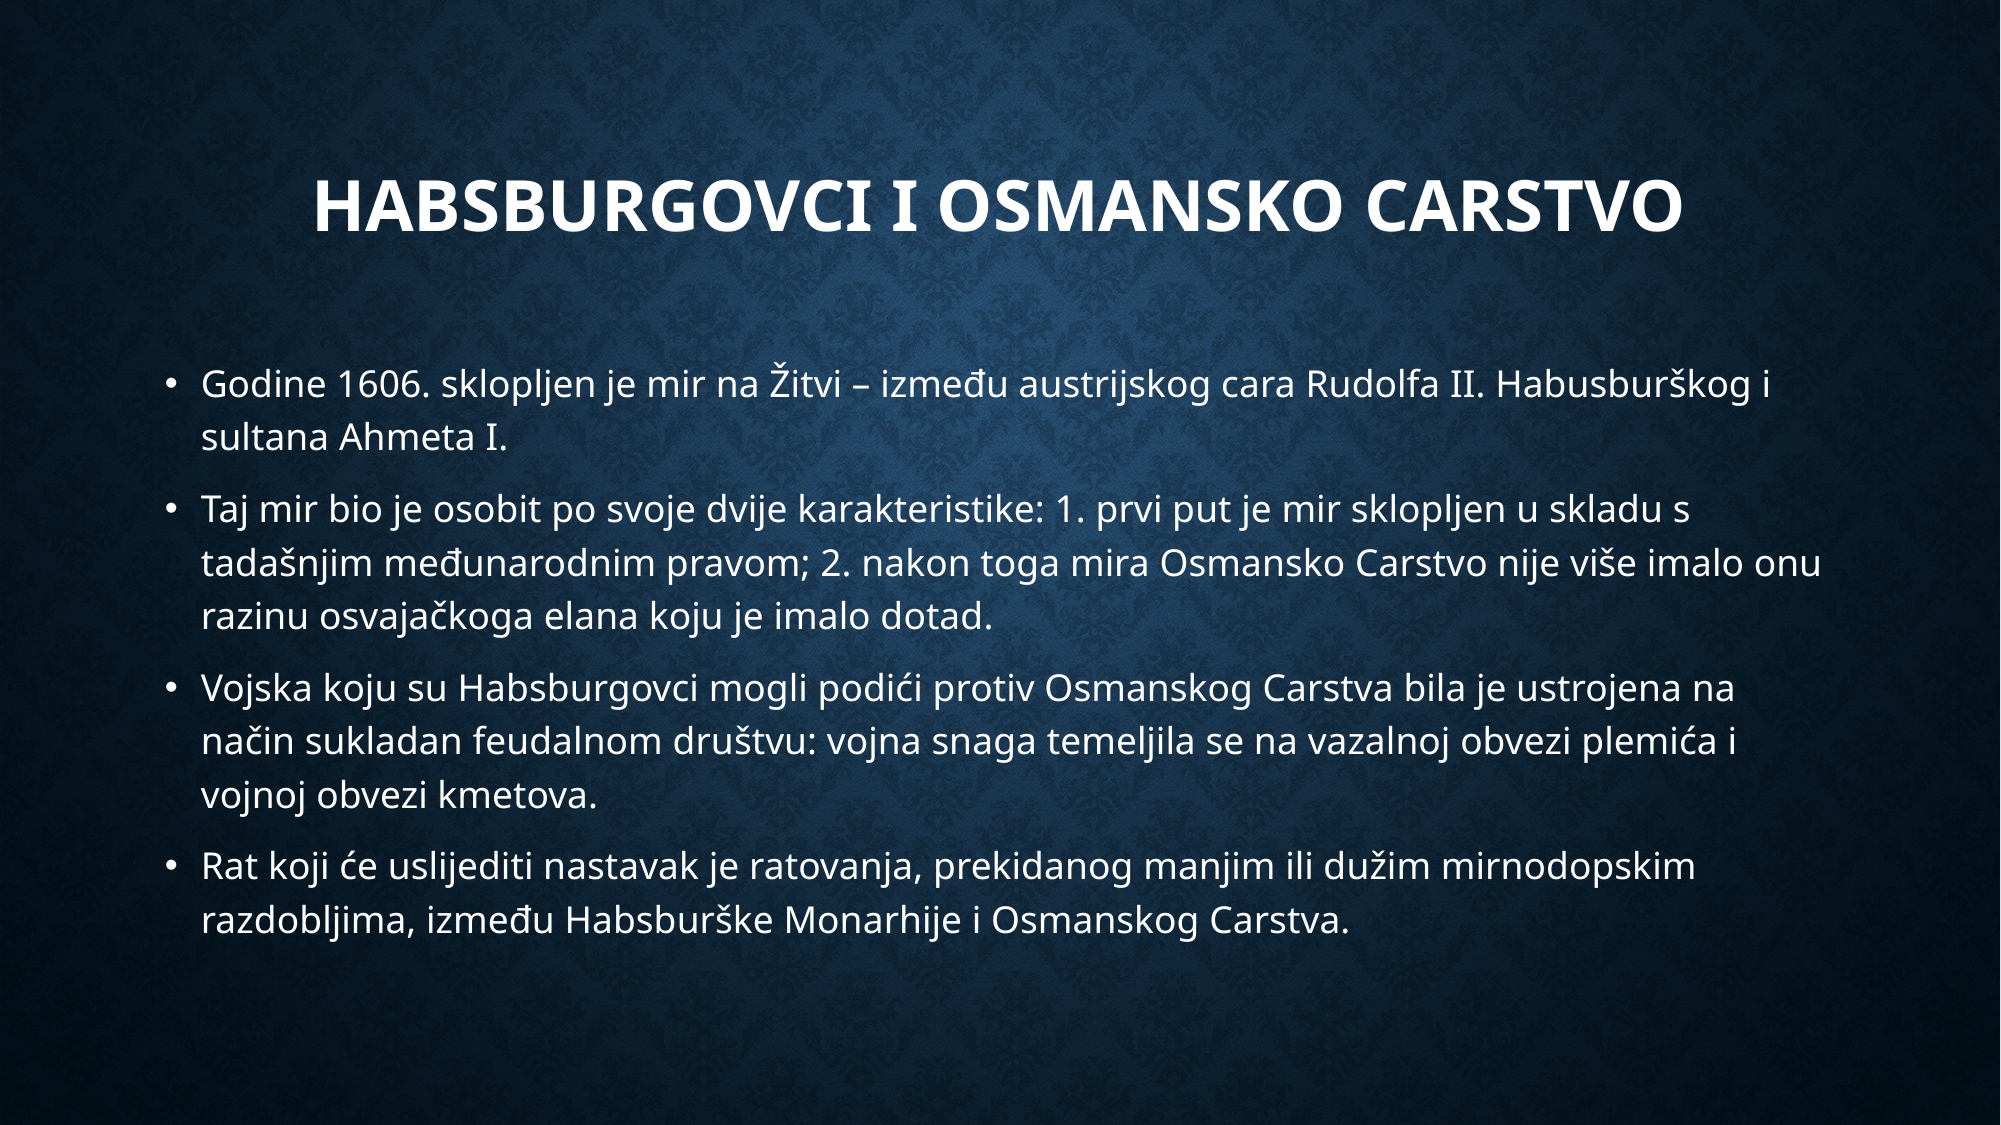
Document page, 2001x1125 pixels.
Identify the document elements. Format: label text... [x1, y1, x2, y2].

title Habsburgovci i Osmansko Carstvo [149, 99, 1849, 318]
list Godine 1606. sklopljen je mir na Žitvi – između austrijskog cara Rudolfa II. Habusburškog i sultana Ahmeta I. Taj mir bio je osobit po svoje dvije karakteristike: 1. prvi put je mir sklopljen u skladu s tadašnjim međunarodnim pravom; 2. nakon toga mira Osmansko Carstvo nije više imalo onu razinu osvajačkoga elana koju je imalo dotad. Vojska koju su Habsburgovci mogli podići protiv Osmanskog Carstva bila je ustrojena na način sukladan feudalnom društvu: vojna snaga temeljila se na vazalnoj obvezi plemića i vojnoj obvezi kmetova. Rat koji će uslijediti nastavak je ratovanja, prekidanog manjim ili dužim mirnodopskim razdobljima, između Habsburške Monarhije i Osmanskog Carstva. [149, 343, 1849, 950]
